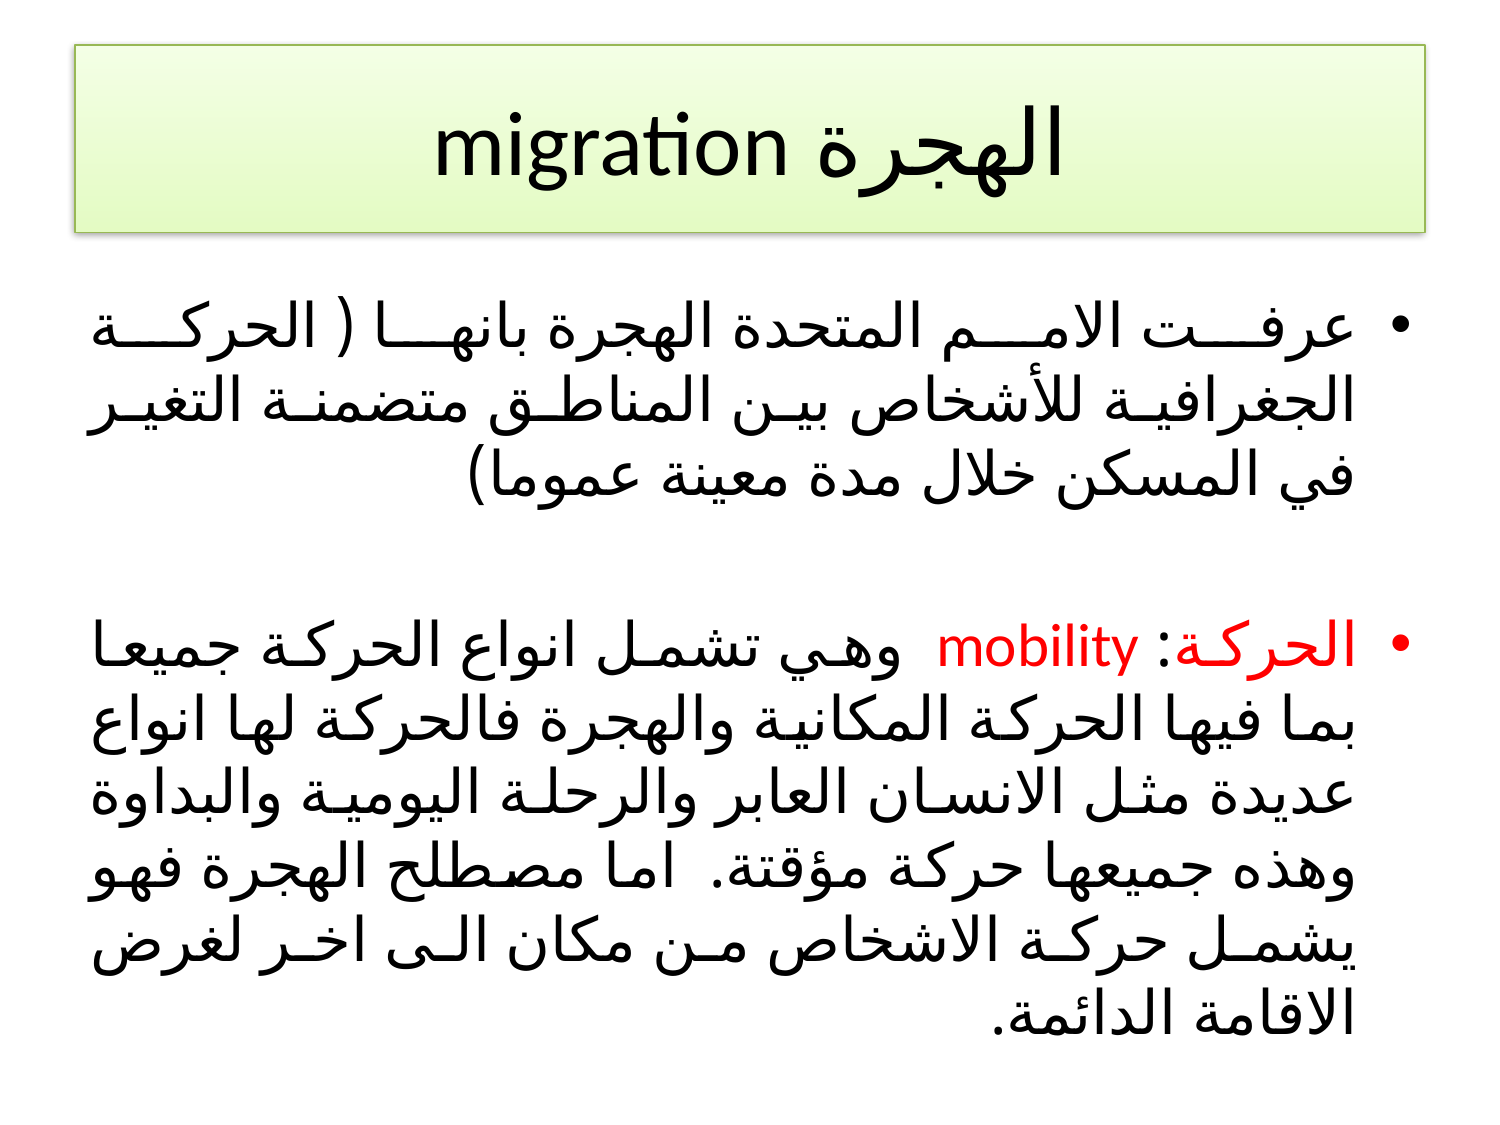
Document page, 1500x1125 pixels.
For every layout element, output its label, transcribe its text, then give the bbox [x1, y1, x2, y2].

list عرفت الامم المتحدة الهجرة بانها ( الحركة الجغرافية للأشخاص بين المناطق متضمنة التغير في المسكن خلال مدة معينة عموما) الحركة: mobility وهي تشمل انواع الحركة جميعا بما فيها الحركة المكانية والهجرة فالحركة لها انواع عديدة مثل الانسان العابر والرحلة اليومية والبداوة وهذه جميعها حركة مؤقتة. اما مصطلح الهجرة فهو يشمل حركة الاشخاص من مكان الى اخر لغرض الاقامة الدائمة. [75, 278, 1425, 1065]
title الهجرة migration [74, 44, 1426, 233]
